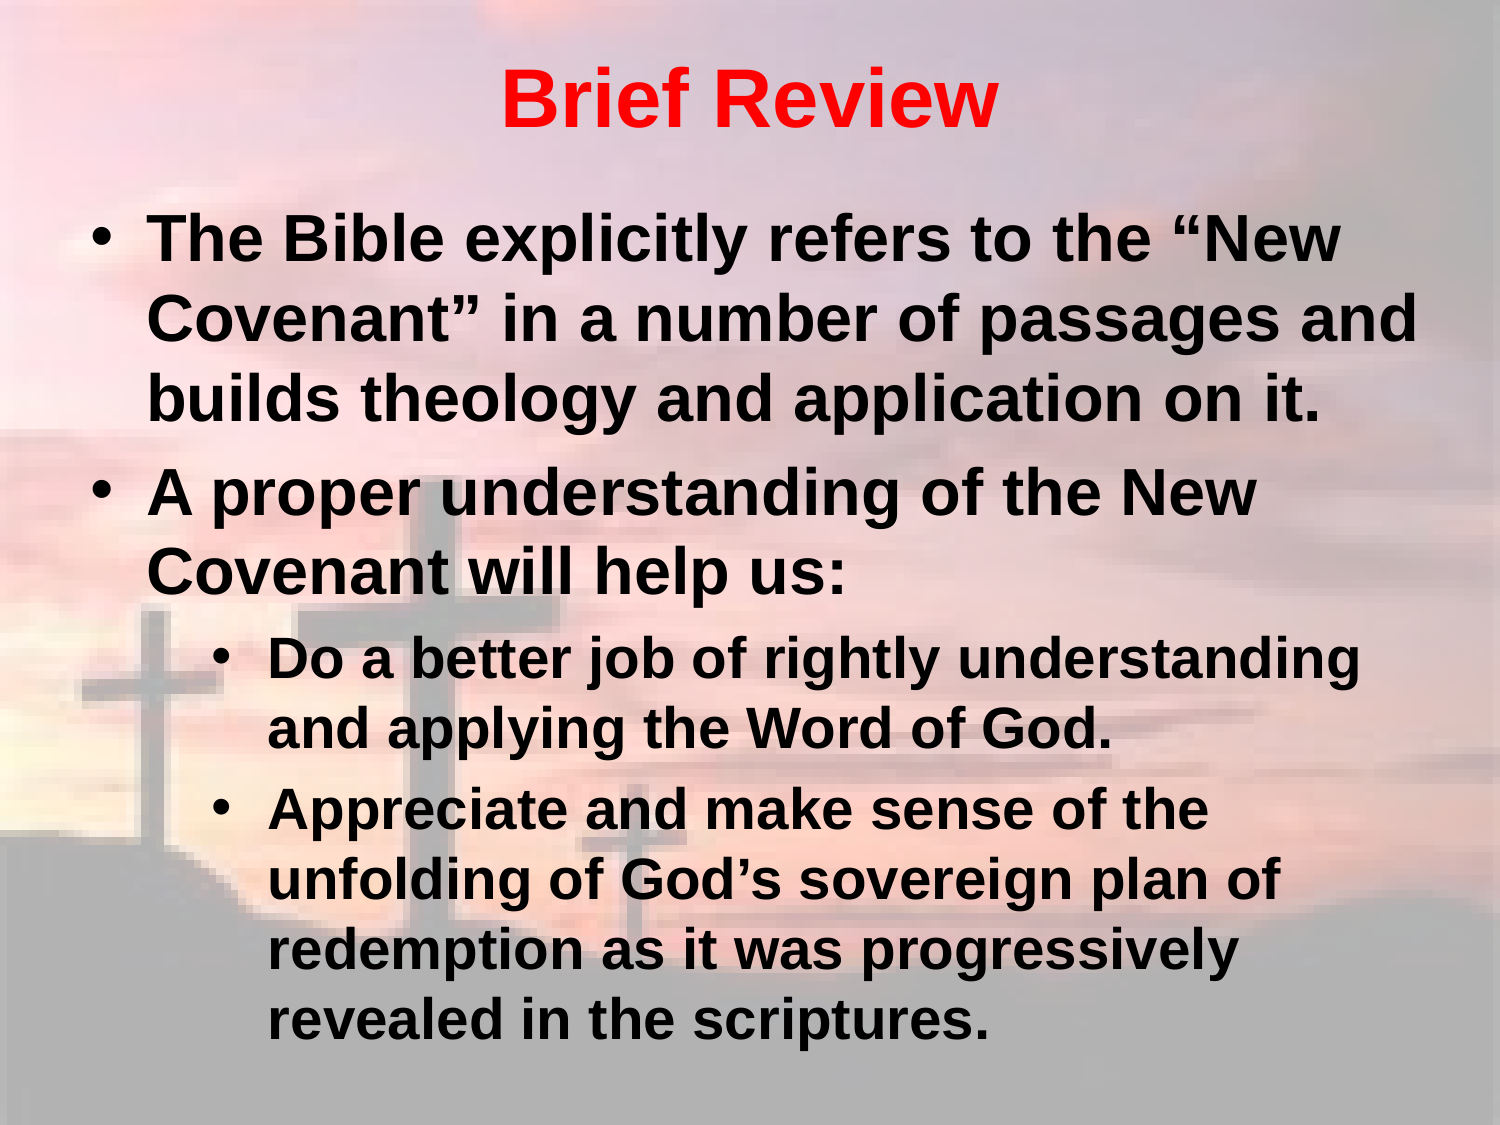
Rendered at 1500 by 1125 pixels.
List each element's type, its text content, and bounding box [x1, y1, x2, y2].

subtitle The Bible explicitly refers to the “New Covenant” in a number of passages and builds theology and application on it. A proper understanding of the New Covenant will help us: Do a better job of rightly understanding and applying the Word of God. Appreciate and make sense of the unfolding of God’s sovereign plan of redemption as it was progressively revealed in the scriptures. [74, 187, 1438, 1076]
title Brief Review [0, 0, 1500, 188]
